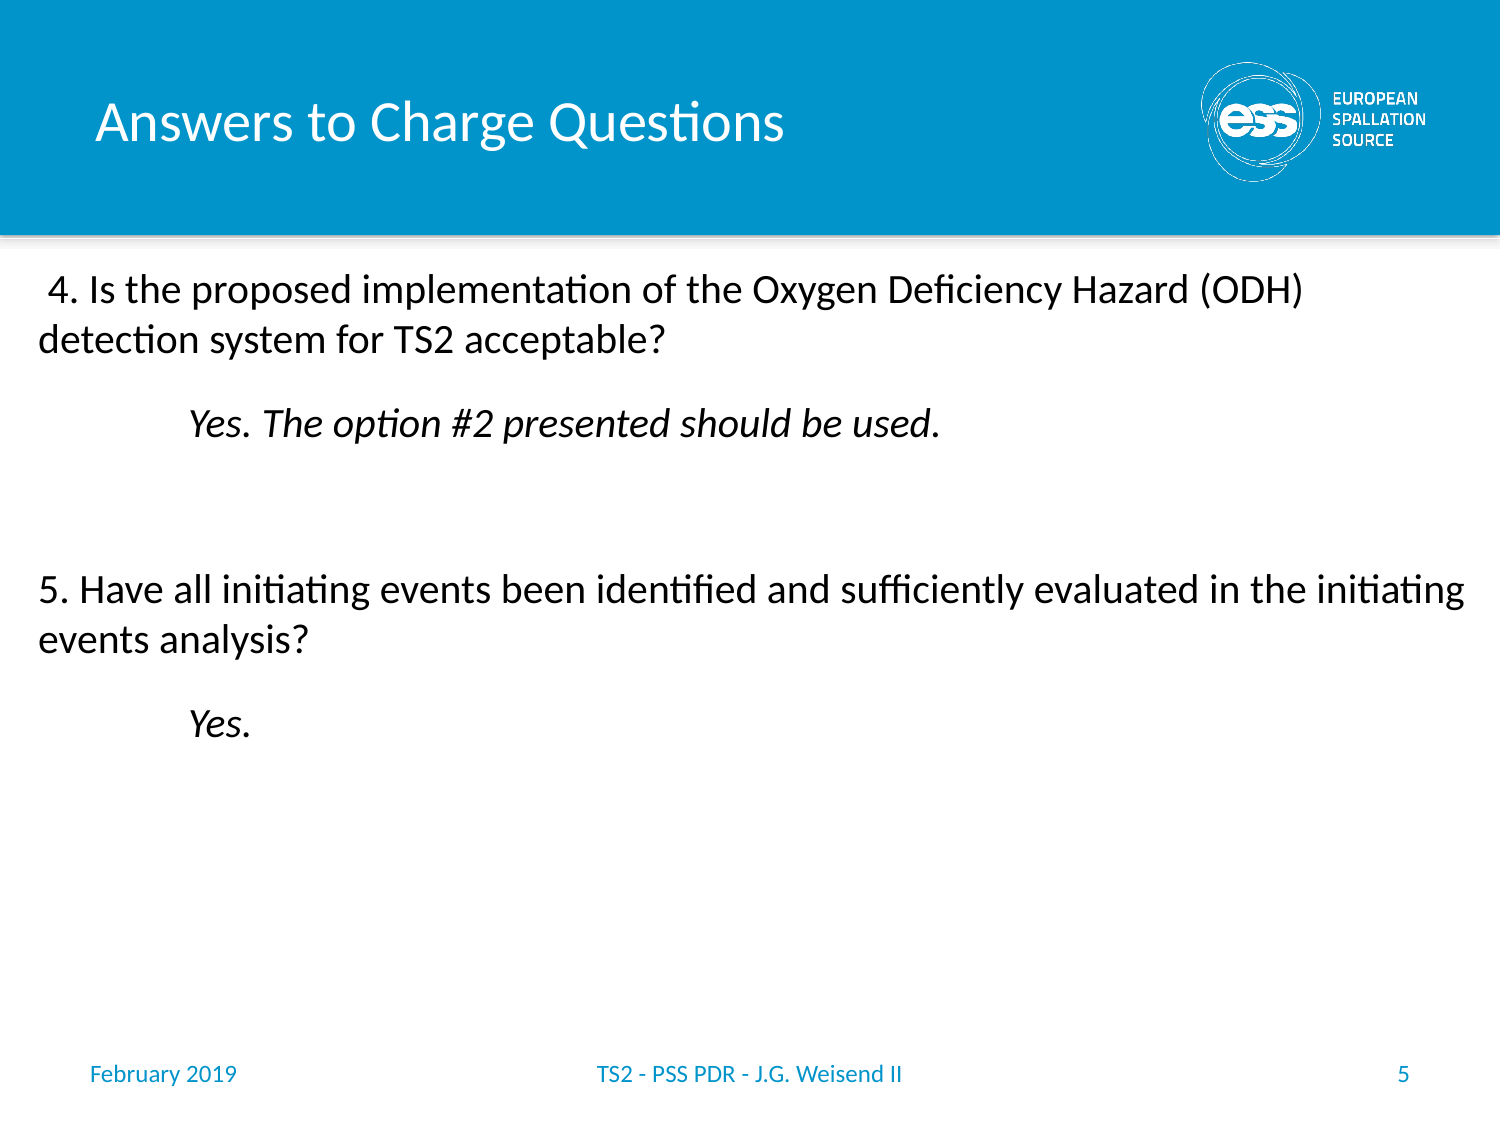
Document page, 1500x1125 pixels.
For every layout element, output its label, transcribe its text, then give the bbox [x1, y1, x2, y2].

footer TS2 - PSS PDR - J.G. Weisend II [512, 1042, 988, 1103]
picture [1408, 93, 1412, 104]
picture [1366, 134, 1374, 145]
picture [1220, 104, 1299, 136]
picture [1354, 135, 1362, 146]
title Answers to Charge Questions [94, 0, 1091, 237]
picture [1386, 134, 1392, 146]
picture [1377, 93, 1385, 104]
picture [1368, 94, 1374, 104]
list 4. Is the proposed implementation of the Oxygen Deficiency Hazard (ODH) detection system for TS2 acceptable? Yes. The option #2 presented should be used. 5. Have all initiating events been identified and sufficiently evaluated in the initiating events analysis? Yes. [38, 262, 1468, 925]
picture [1355, 93, 1361, 104]
picture [1345, 93, 1351, 104]
picture [1381, 119, 1389, 124]
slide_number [75, 1042, 425, 1103]
picture [1388, 93, 1394, 104]
picture [1334, 93, 1340, 104]
slide_number 5 [1074, 1042, 1425, 1103]
